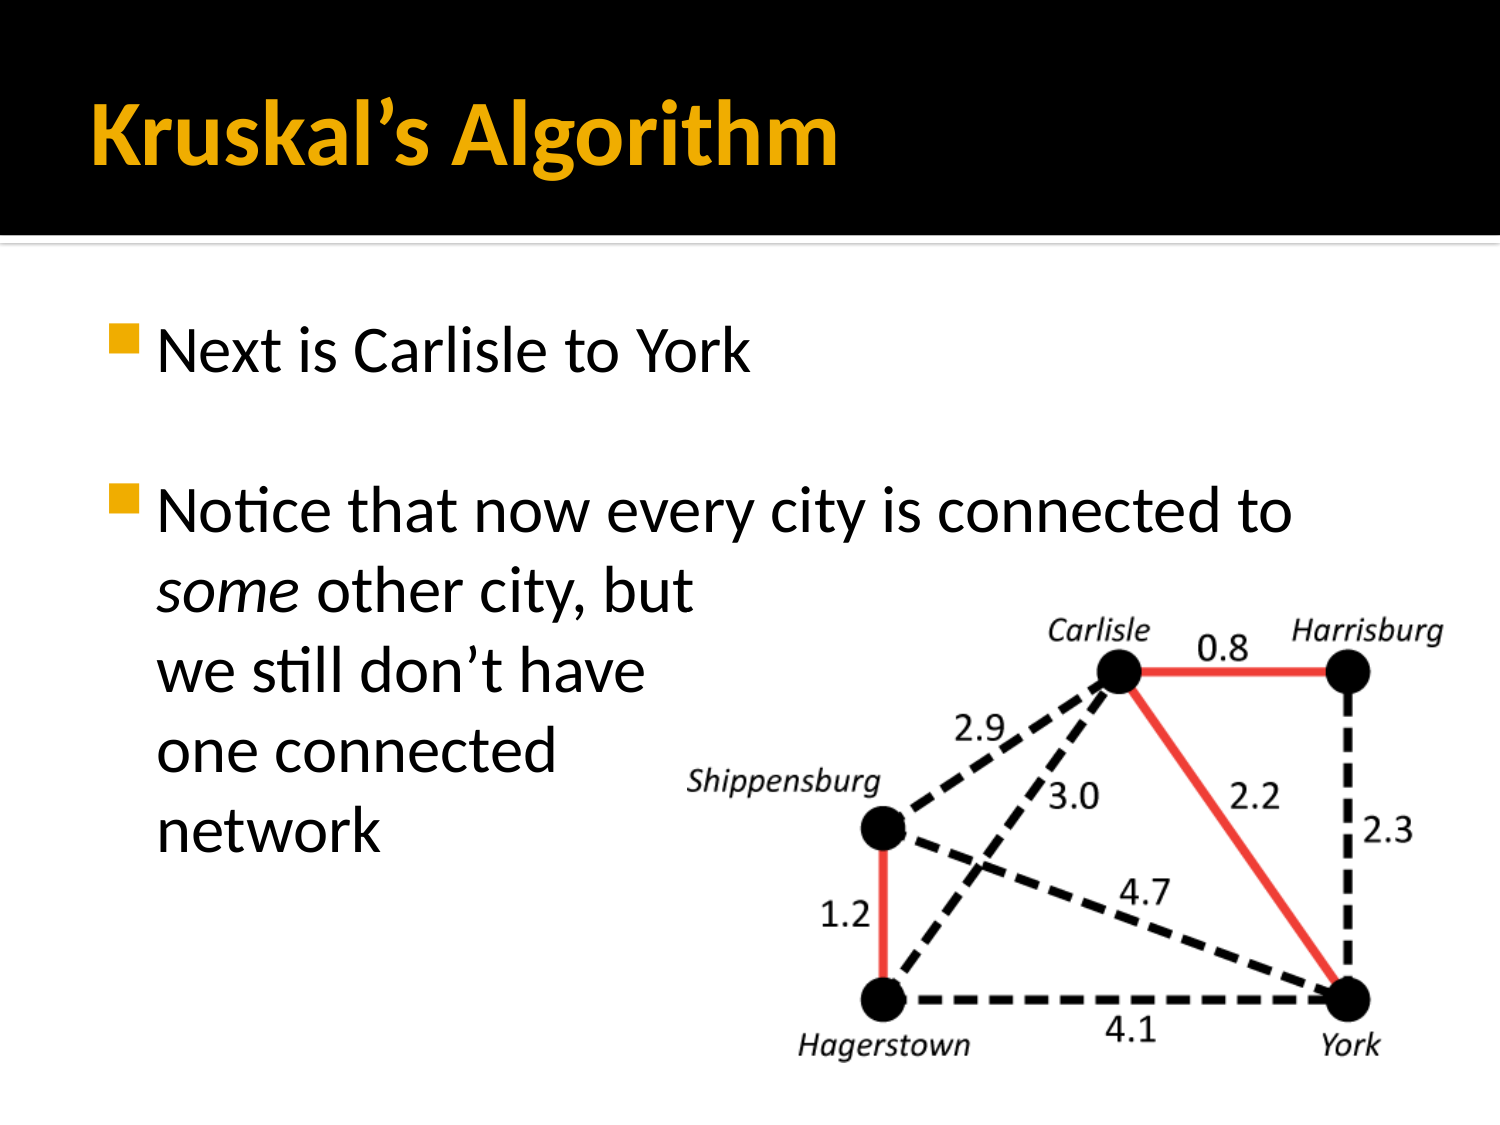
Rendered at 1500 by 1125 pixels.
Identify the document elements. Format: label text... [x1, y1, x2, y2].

list Next is Carlisle to York Notice that now every city is connected to some other city, but we still don’t have one connected network [75, 291, 1425, 1050]
title Kruskal’s Algorithm [75, 25, 1425, 231]
picture [687, 612, 1445, 1063]
